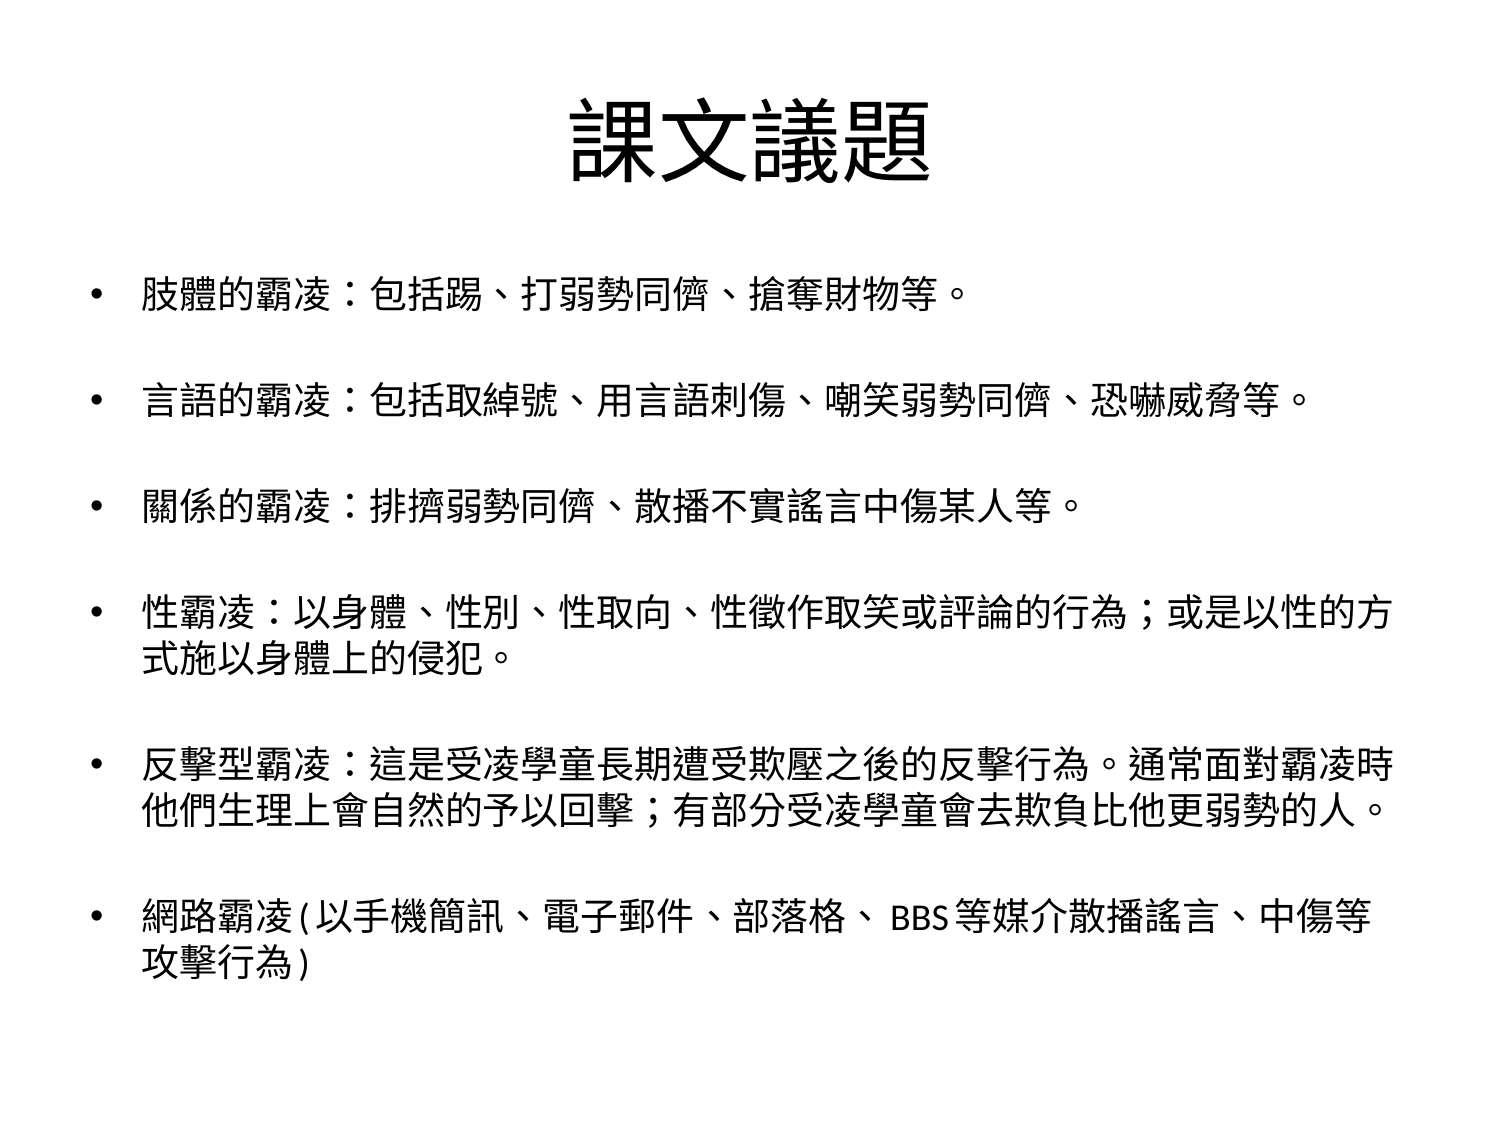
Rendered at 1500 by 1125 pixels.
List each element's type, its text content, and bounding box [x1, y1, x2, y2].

list 肢體的霸凌：包括踢、打弱勢同儕、搶奪財物等。 言語的霸凌：包括取綽號、用言語刺傷、嘲笑弱勢同儕、恐嚇威脅等。 關係的霸凌：排擠弱勢同儕、散播不實謠言中傷某人等。 性霸凌：以身體、性別、性取向、性徵作取笑或評論的行為；或是以性的方式施以身體上的侵犯。 反擊型霸凌：這是受凌學童長期遭受欺壓之後的反擊行為。通常面對霸凌時他們生理上會自然的予以回擊；有部分受凌學童會去欺負比他更弱勢的人。 網路霸凌(以手機簡訊、電子郵件、部落格、BBS等媒介散播謠言、中傷等攻擊行為) [75, 262, 1425, 1005]
title 課文議題 [75, 45, 1425, 233]
